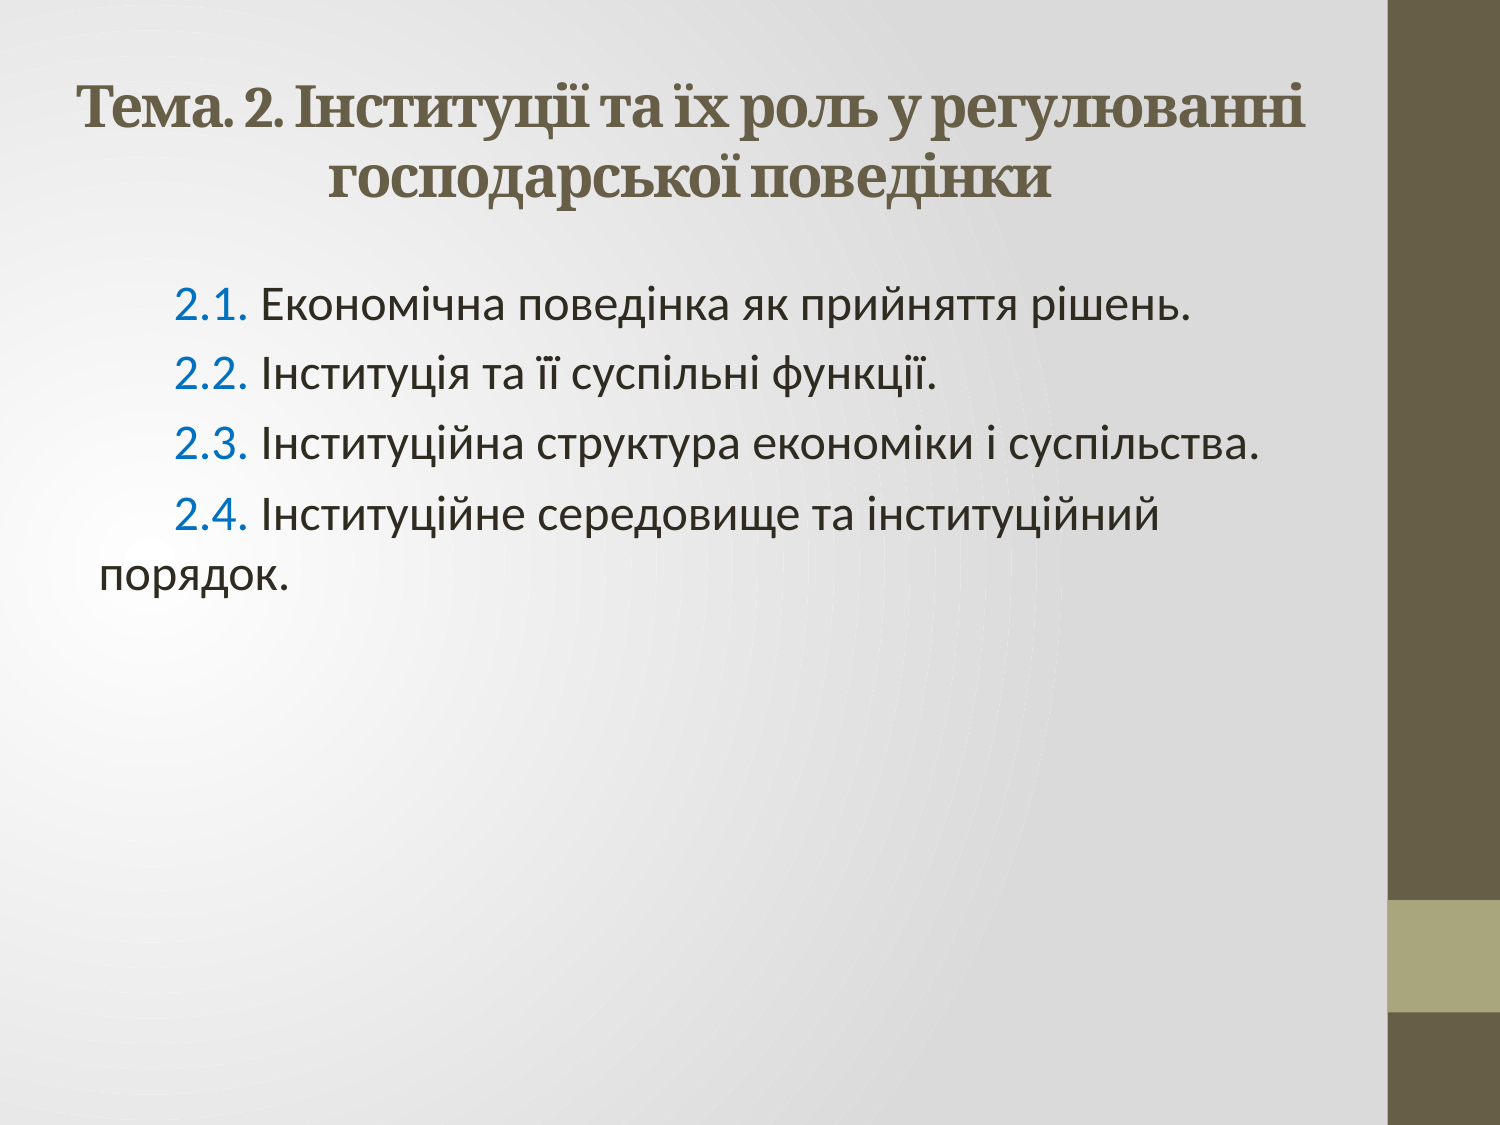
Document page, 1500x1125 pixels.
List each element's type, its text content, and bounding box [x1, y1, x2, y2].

title Тема. 2. Інституції та їх роль у регулюванні господарської поведінки [29, 45, 1353, 233]
list 2.1. Економічна поведінка як прийняття рішень. 2.2. Інституція та її суспільні функції. 2.3. Інституційна структура економіки і суспільства. 2.4. Інституційне середовище та інституційний порядок. [64, 262, 1329, 1050]
